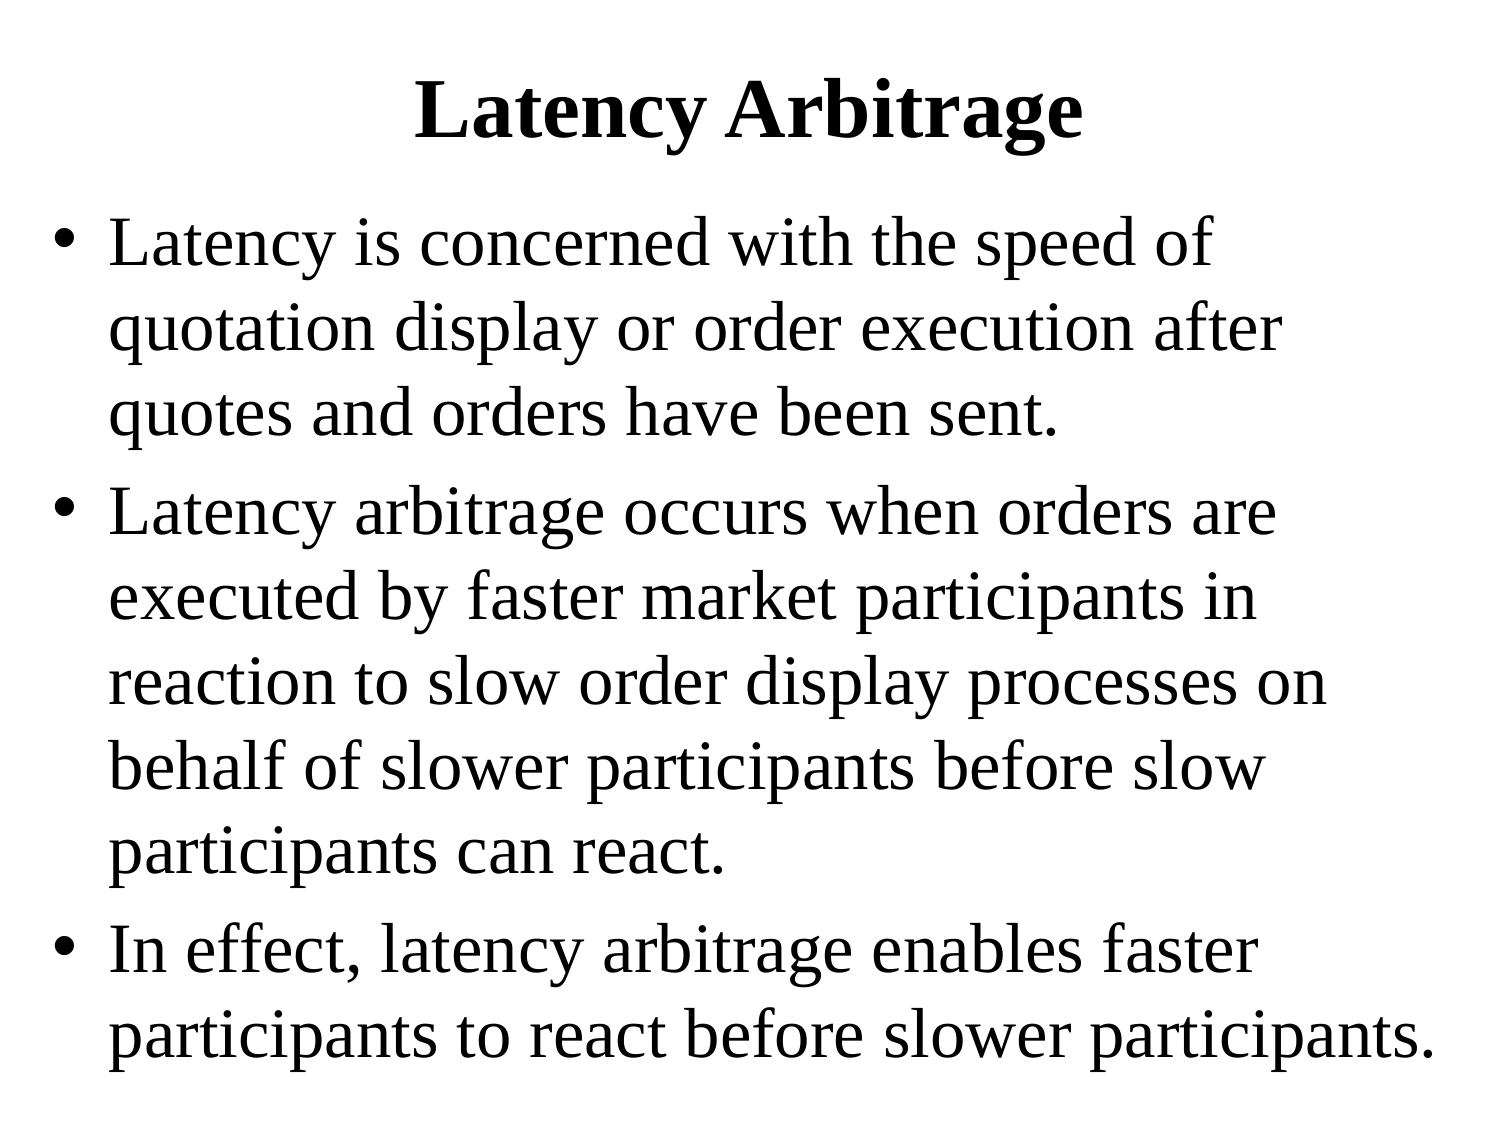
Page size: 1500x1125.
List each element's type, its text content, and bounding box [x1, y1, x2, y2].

title Latency Arbitrage [75, 45, 1425, 163]
list Latency is concerned with the speed of quotation display or order execution after quotes and orders have been sent. Latency arbitrage occurs when orders are executed by faster market participants in reaction to slow order display processes on behalf of slower participants before slow participants can react. In effect, latency arbitrage enables faster participants to react before slower participants. [37, 187, 1463, 1088]
